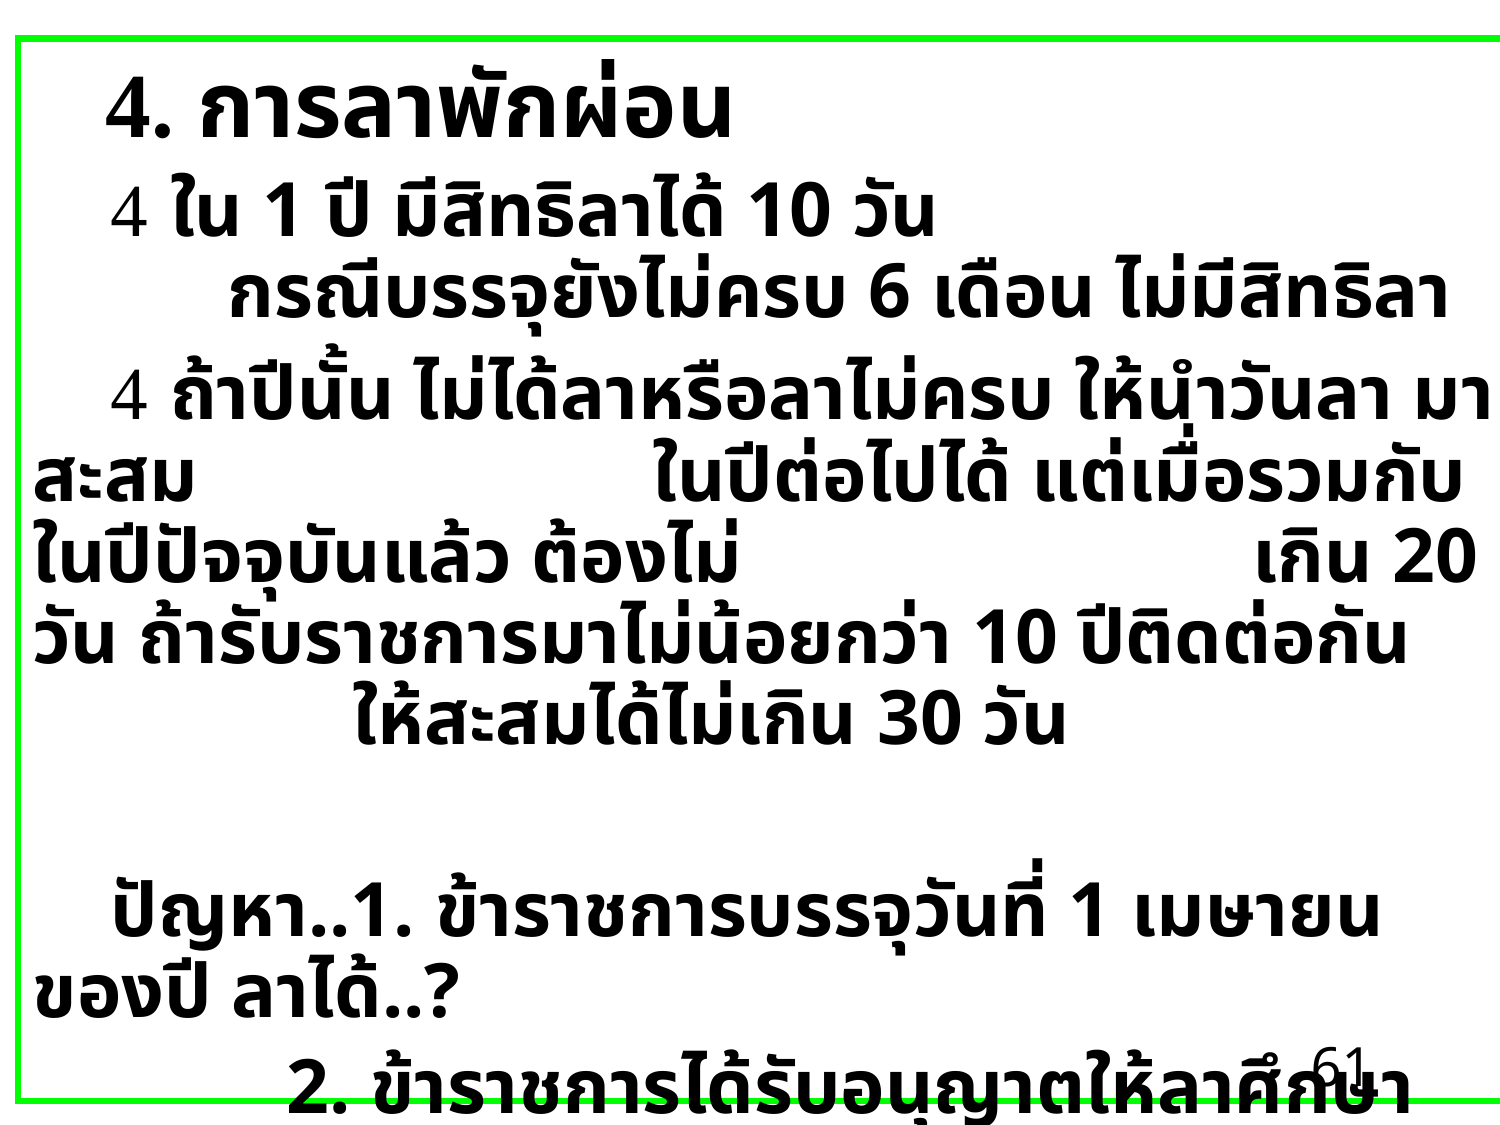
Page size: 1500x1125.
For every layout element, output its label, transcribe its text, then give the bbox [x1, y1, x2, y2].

subtitle 4. การลาพักผ่อน  ใน 1 ปี มีสิทธิลาได้ 10 วัน กรณีบรรจุยังไม่ครบ 6 เดือน ไม่มีสิทธิลา  ถ้าปีนั้น ไม่ได้ลาหรือลาไม่ครบ ให้นำวันลา มาสะสม ในปีต่อไปได้ แต่เมื่อรวมกับในปีปัจจุบันแล้ว ต้องไม่ เกิน 20 วัน ถ้ารับราชการมาไม่น้อยกว่า 10 ปีติดต่อกัน ให้สะสมได้ไม่เกิน 30 วัน ปัญหา..1. ข้าราชการบรรจุวันที่ 1 เมษายน ของปี ลาได้..? 2. ข้าราชการได้รับอนุญาตให้ลาศึกษาต่อ 2 ปี..? [17, 38, 1500, 1102]
